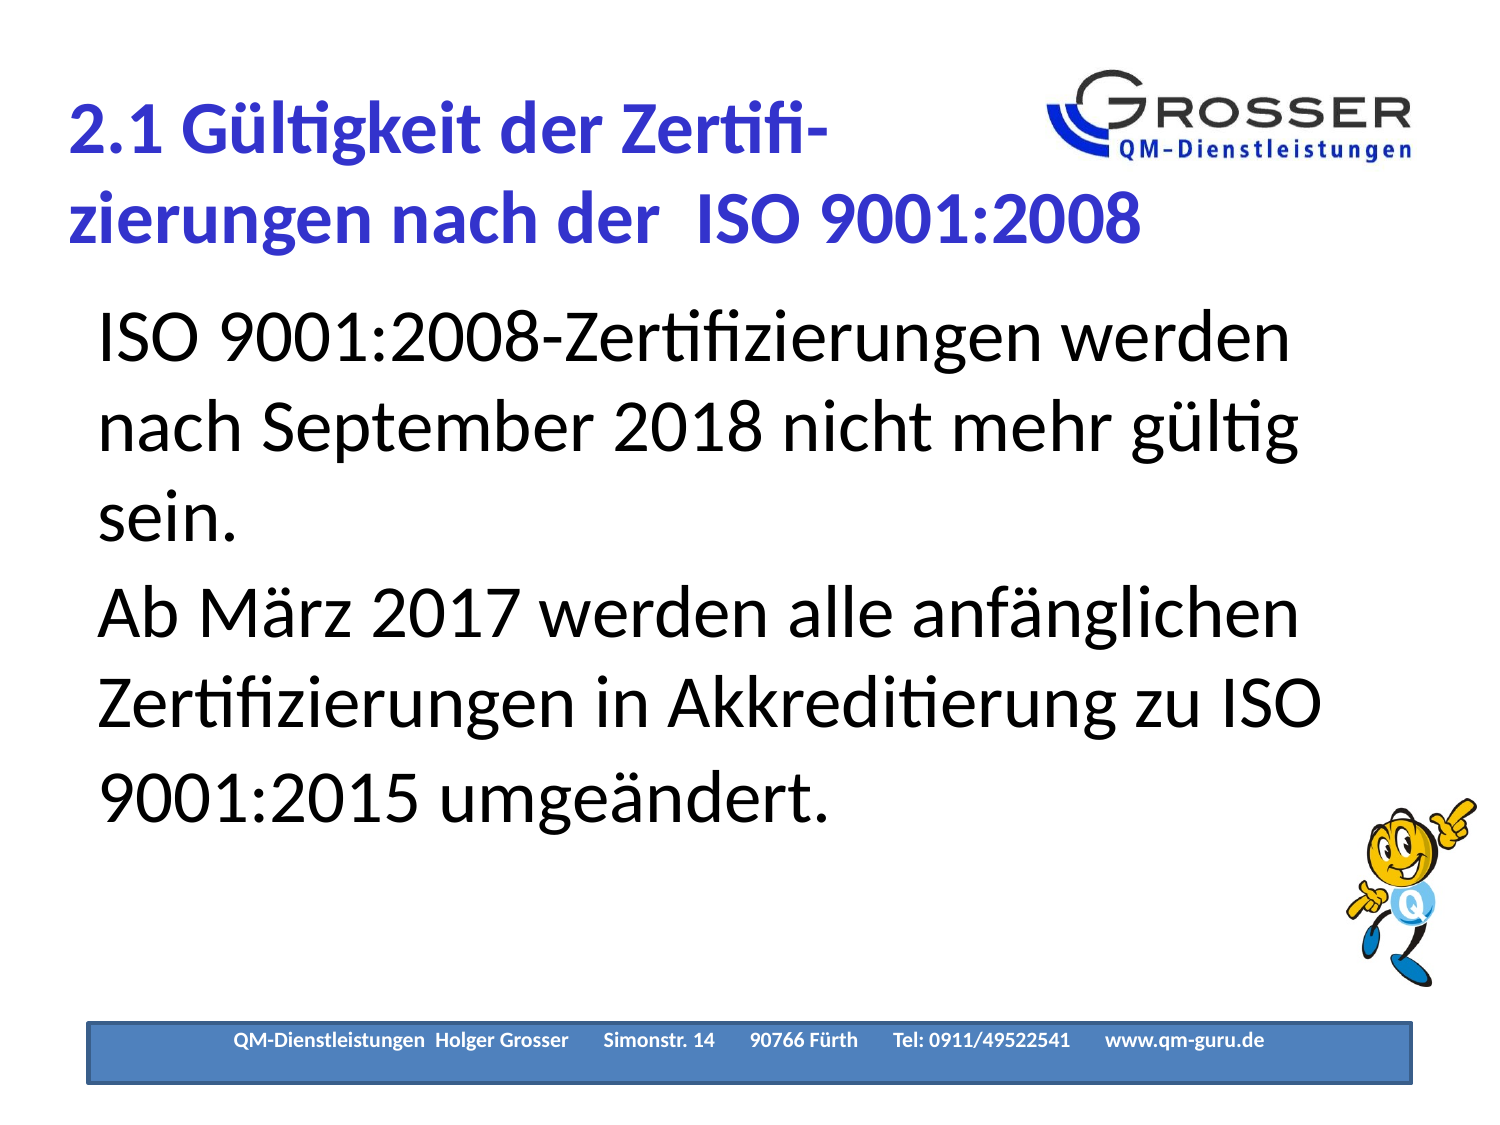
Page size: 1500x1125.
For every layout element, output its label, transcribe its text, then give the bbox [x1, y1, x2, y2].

picture [1346, 798, 1477, 987]
title 2.1 Gültigkeit der Zertifi- zierungen nach der ISO 9001:2008 [53, 172, 1235, 266]
picture [1045, 61, 1418, 173]
list ISO 9001:2008-Zertifizierungen werden nach September 2018 nicht mehr gültig sein. Ab März 2017 werden alle anfänglichen Zertifizierungen in Akkreditierung zu ISO 9001:2015 umgeändert. [82, 278, 1418, 917]
